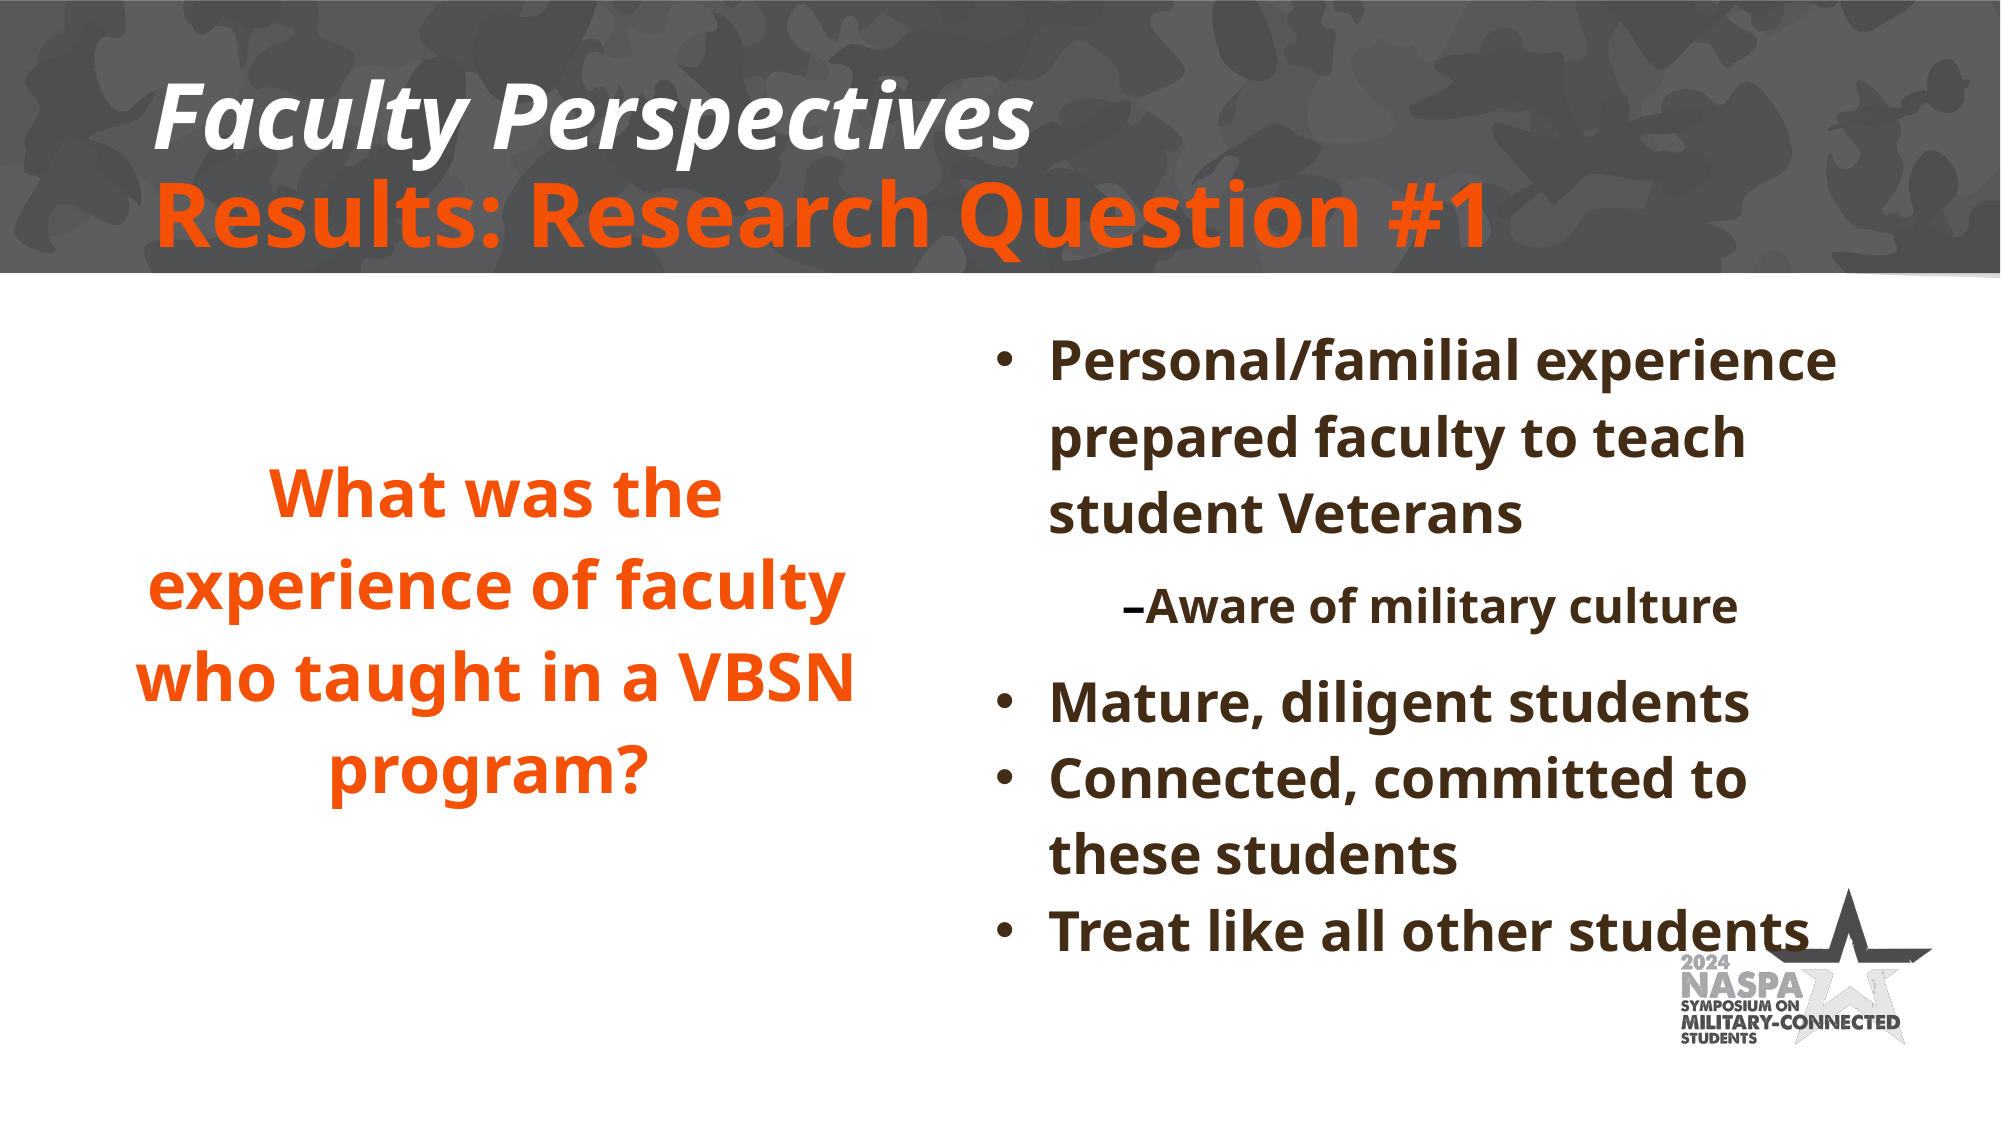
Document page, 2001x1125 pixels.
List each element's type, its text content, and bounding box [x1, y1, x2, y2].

title Faculty Perspectives Results: Research Question #1 [137, 59, 1863, 278]
list What was the experience of faculty who taught in a VBSN program? [120, 334, 874, 1001]
picture [0, 0, 2001, 1125]
list Personal/familial experience prepared faculty to teach student Veterans –Aware of military culture Mature, diligent students Connected, committed to these students Treat like all other students [962, 308, 1863, 982]
